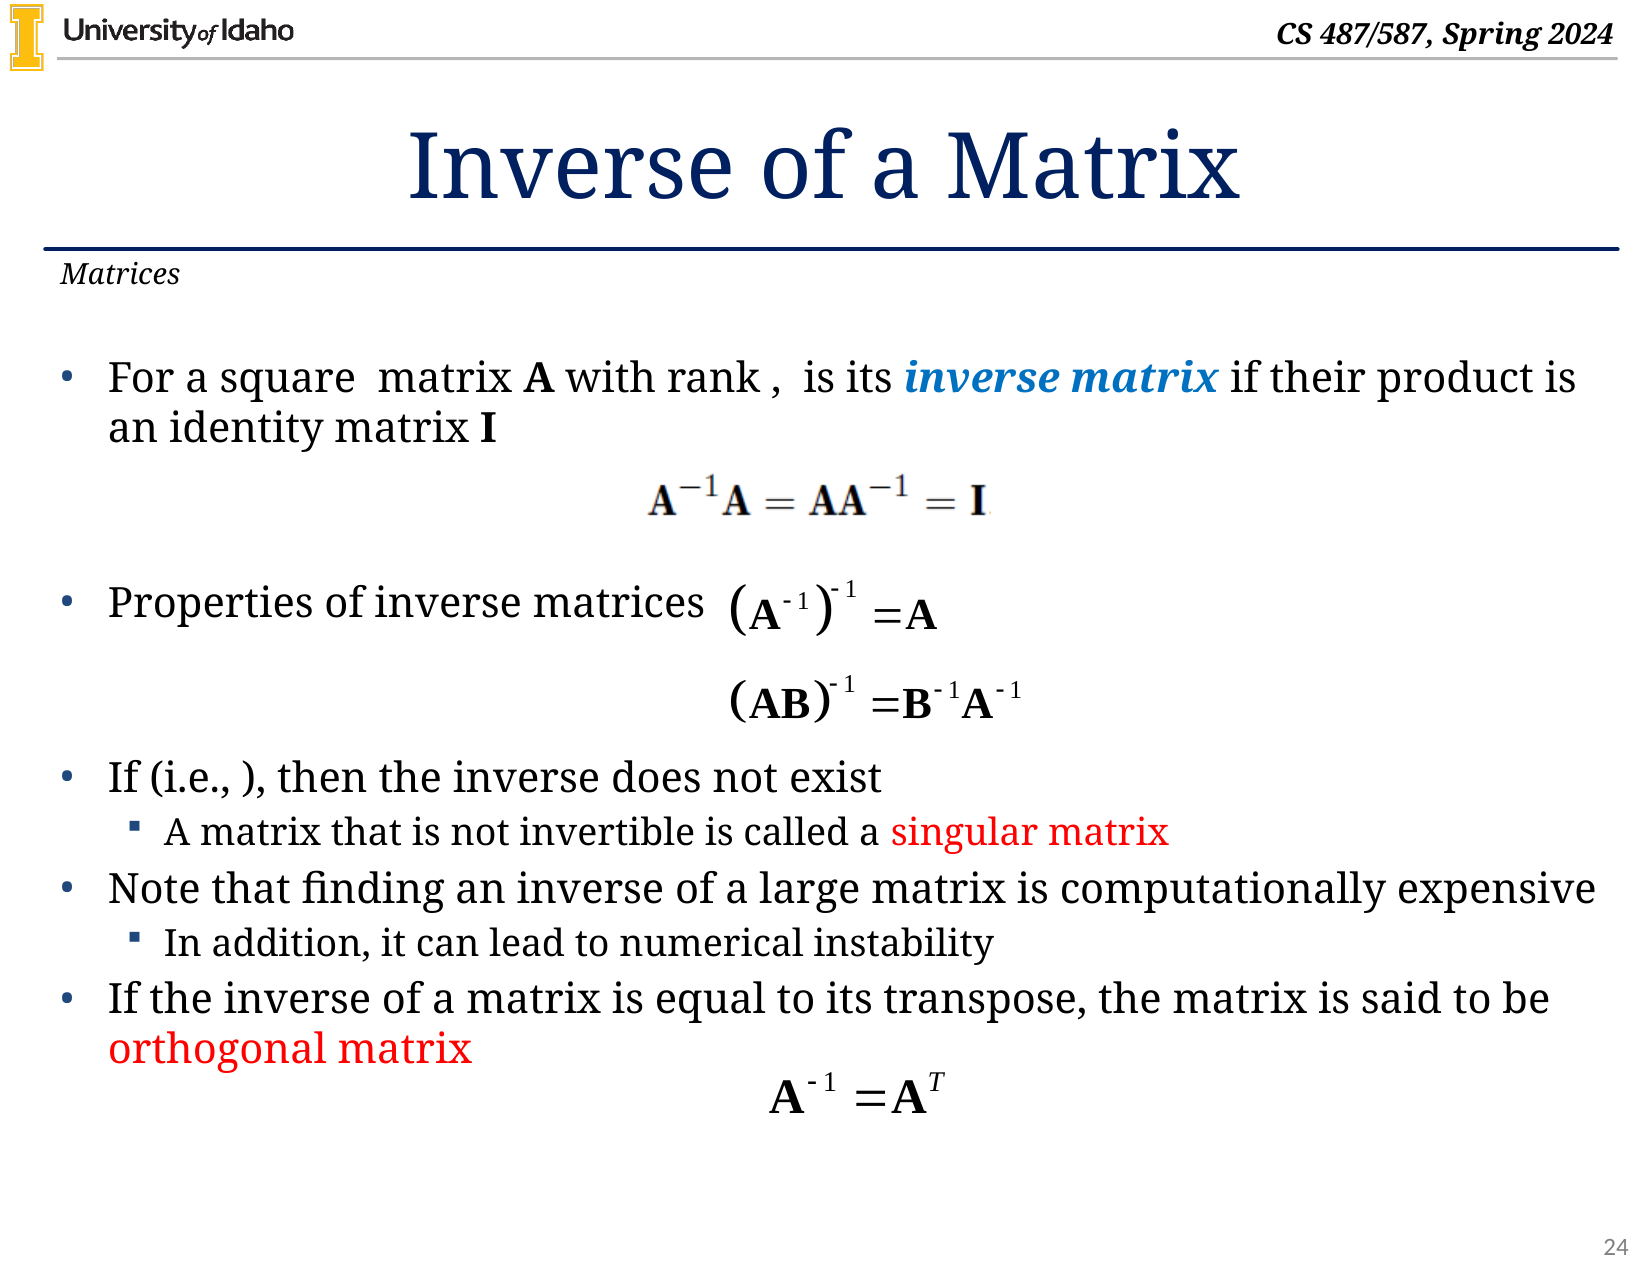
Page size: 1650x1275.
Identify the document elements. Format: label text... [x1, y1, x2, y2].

picture [633, 467, 991, 531]
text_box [760, 1059, 956, 1123]
list Matrices [45, 247, 1062, 306]
picture [57, 2, 294, 52]
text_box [724, 567, 1028, 745]
picture [9, 4, 48, 71]
title Inverse of a Matrix [0, 75, 1650, 248]
